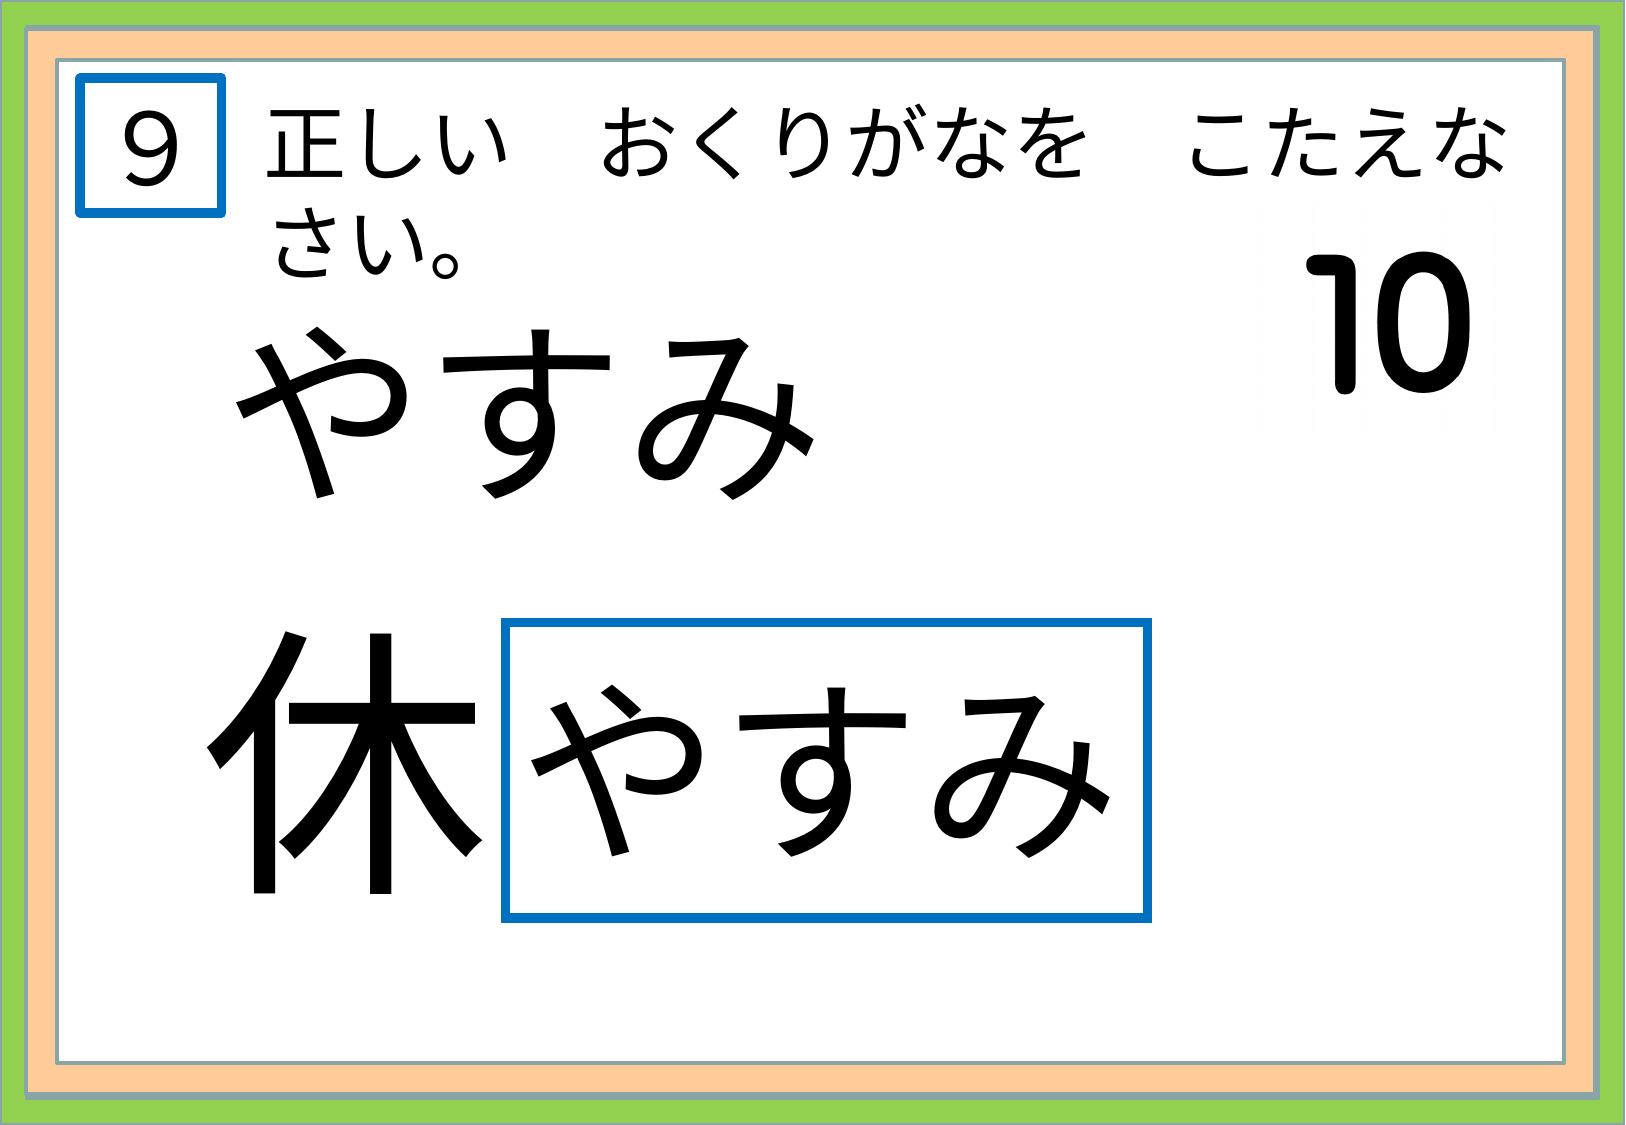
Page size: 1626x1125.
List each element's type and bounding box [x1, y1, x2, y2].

text_box [0, 0, 1625, 1125]
text_box [1233, 199, 1549, 436]
